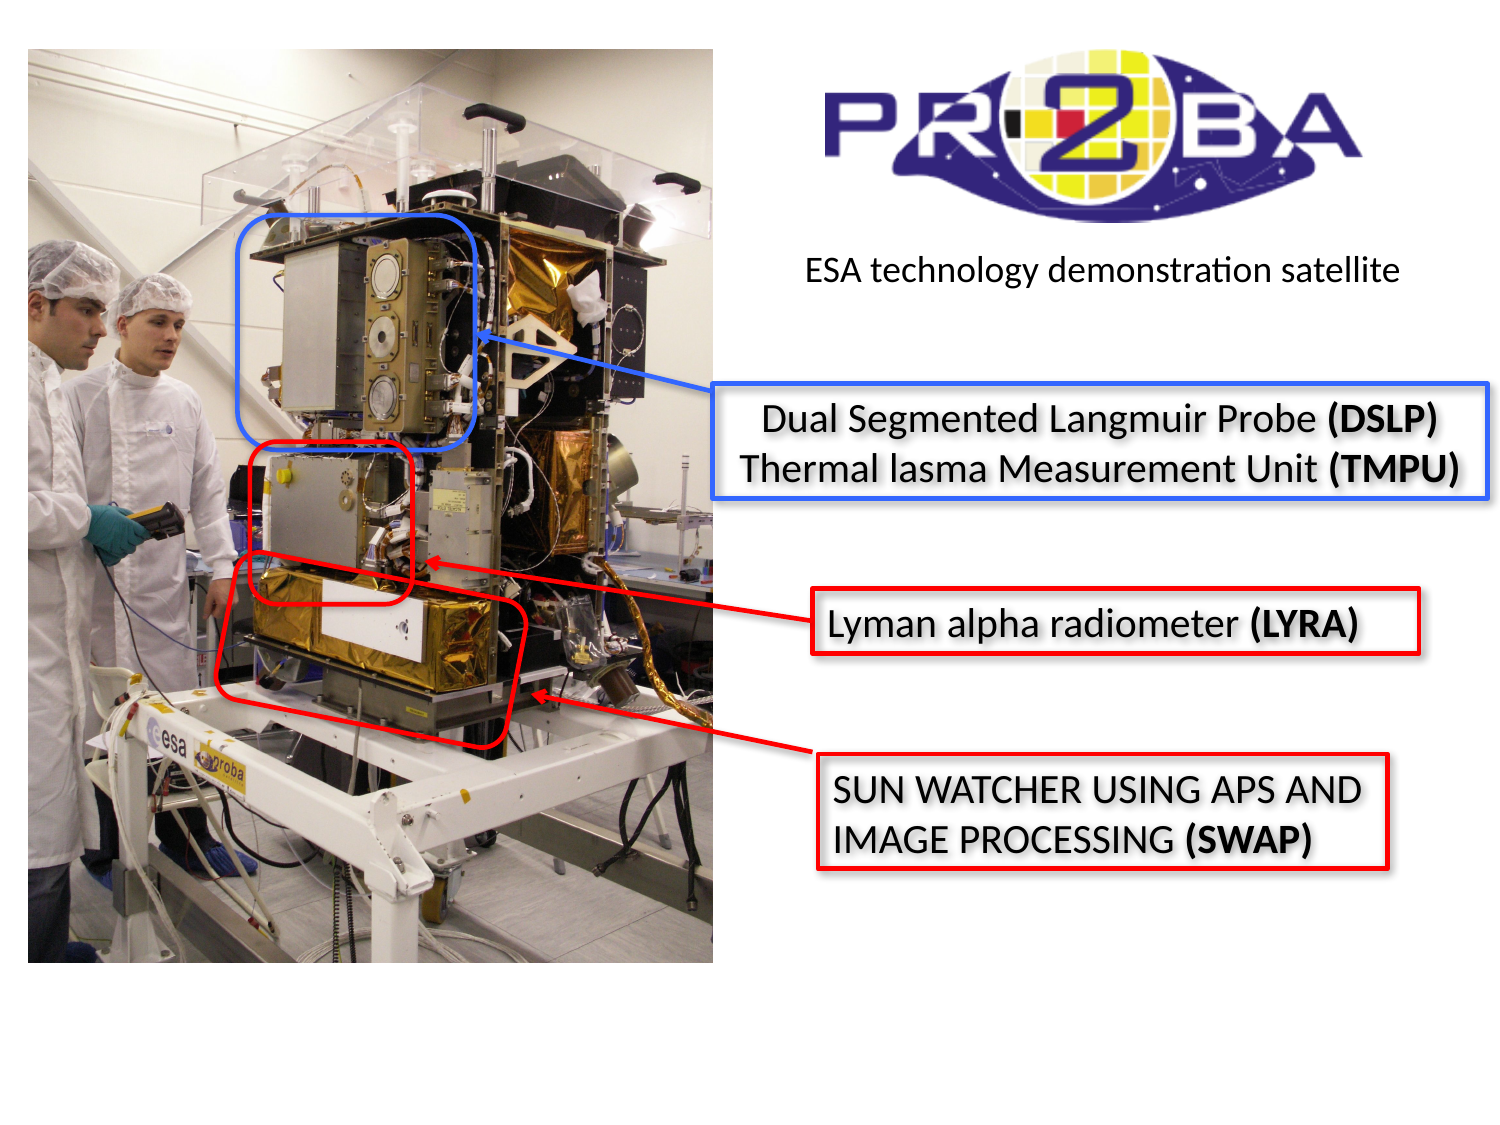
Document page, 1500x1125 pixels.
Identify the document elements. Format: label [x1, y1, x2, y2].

picture [824, 49, 1365, 214]
text_box [222, 574, 1388, 871]
text_box [249, 441, 1420, 655]
text_box [237, 214, 1488, 501]
picture [27, 49, 713, 963]
